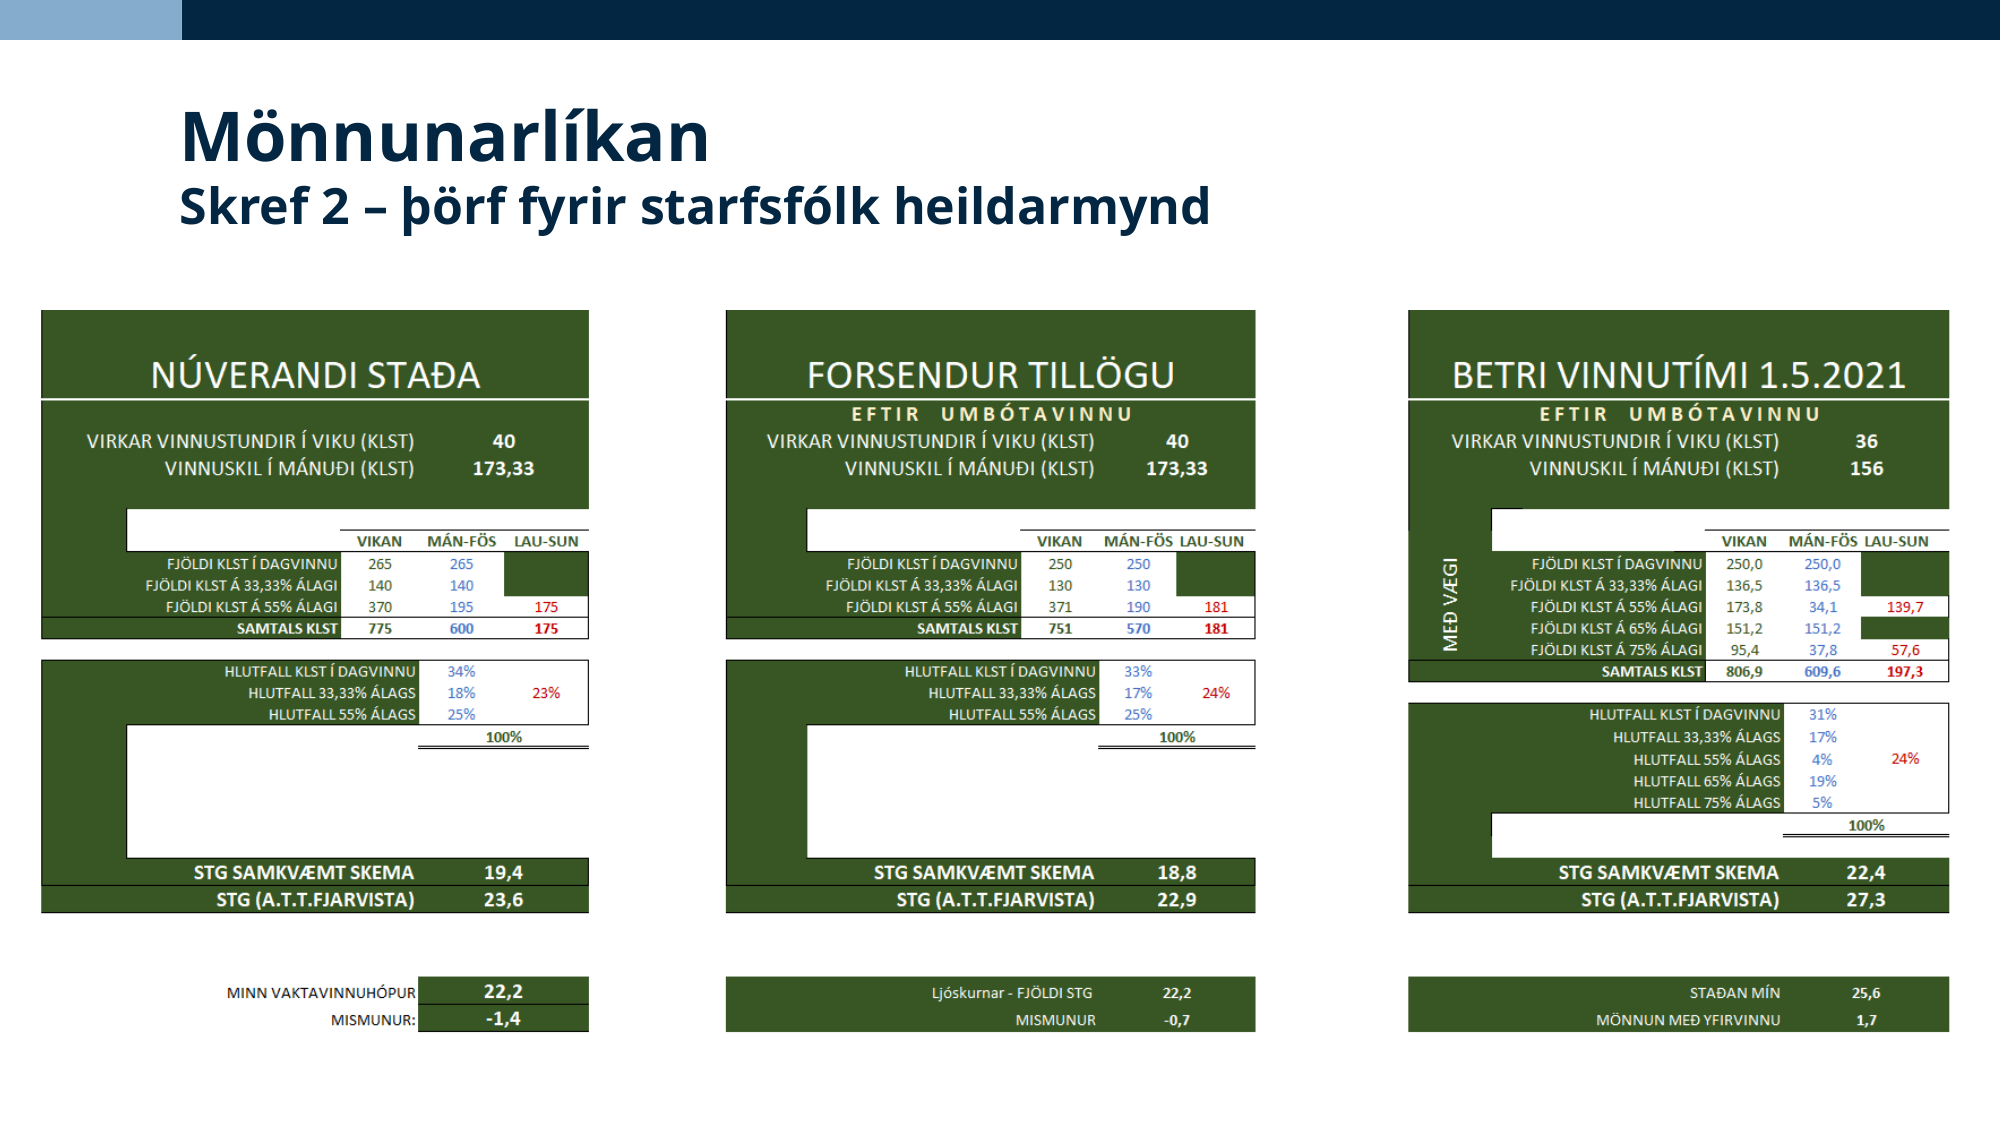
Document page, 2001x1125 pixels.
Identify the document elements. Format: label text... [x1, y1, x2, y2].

picture [39, 310, 1955, 1040]
list Mönnunarlíkan Skref 2 – þörf fyrir starfsfólk heildarmynd [164, 84, 1789, 215]
